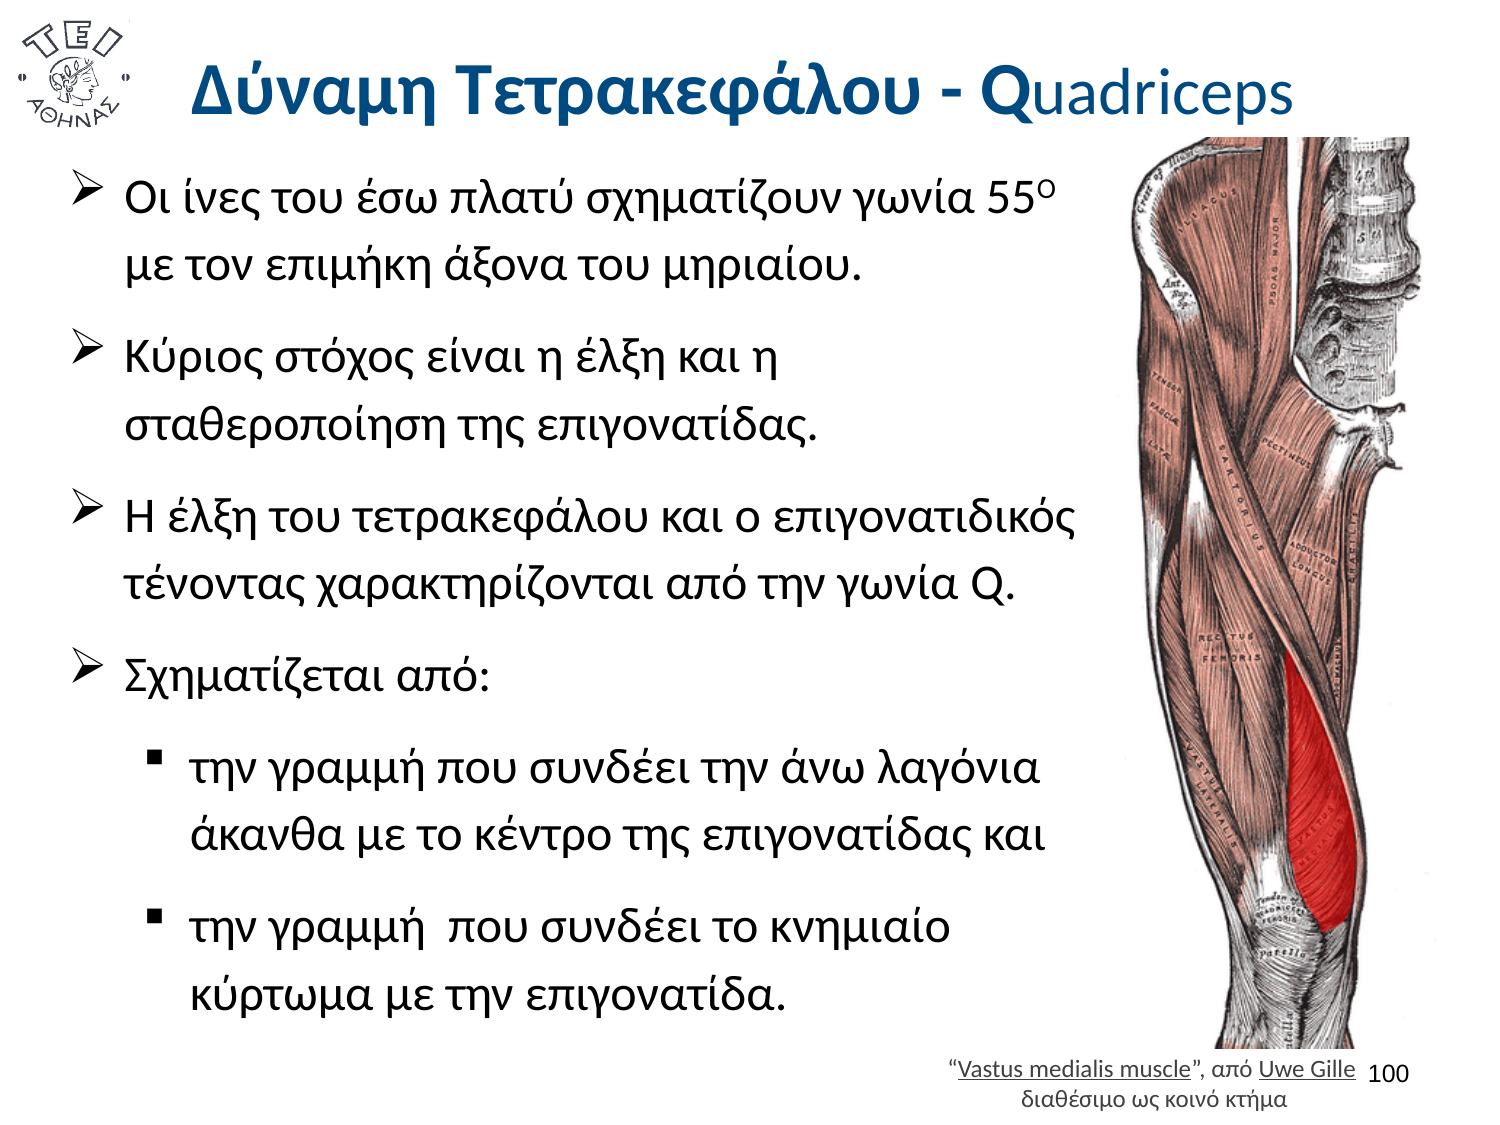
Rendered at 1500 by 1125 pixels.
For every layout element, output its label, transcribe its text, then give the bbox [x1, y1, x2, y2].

title Δύναμη Τετρακεφάλου - Quadriceps [76, 19, 1427, 149]
slide_number 99 [1382, 1058, 1425, 1103]
picture [1115, 136, 1436, 1050]
text_box “Vastus medialis muscle”, από Uwe Gille διαθέσιμο ως κοινό κτήμα [927, 1044, 1382, 1120]
picture [17, 19, 76, 133]
list Οι ίνες του έσω πλατύ σχηματίζουν γωνία 55Ο με τον επιμήκη άξονα του μηριαίου. Κύριος στόχος είναι η έλξη και η σταθεροποίηση της επιγονατίδας. Η έλξη του τετρακεφάλου και ο επιγονατιδικός τένοντας χαρακτηρίζονται από την γωνία Q. Σχηματίζεται από: την γραμμή που συνδέει την άνω λαγόνια άκανθα με το κέντρο της επιγονατίδας και την γραμμή που συνδέει το κνημιαίο κύρτωμα με την επιγονατίδα. [53, 149, 1110, 1083]
